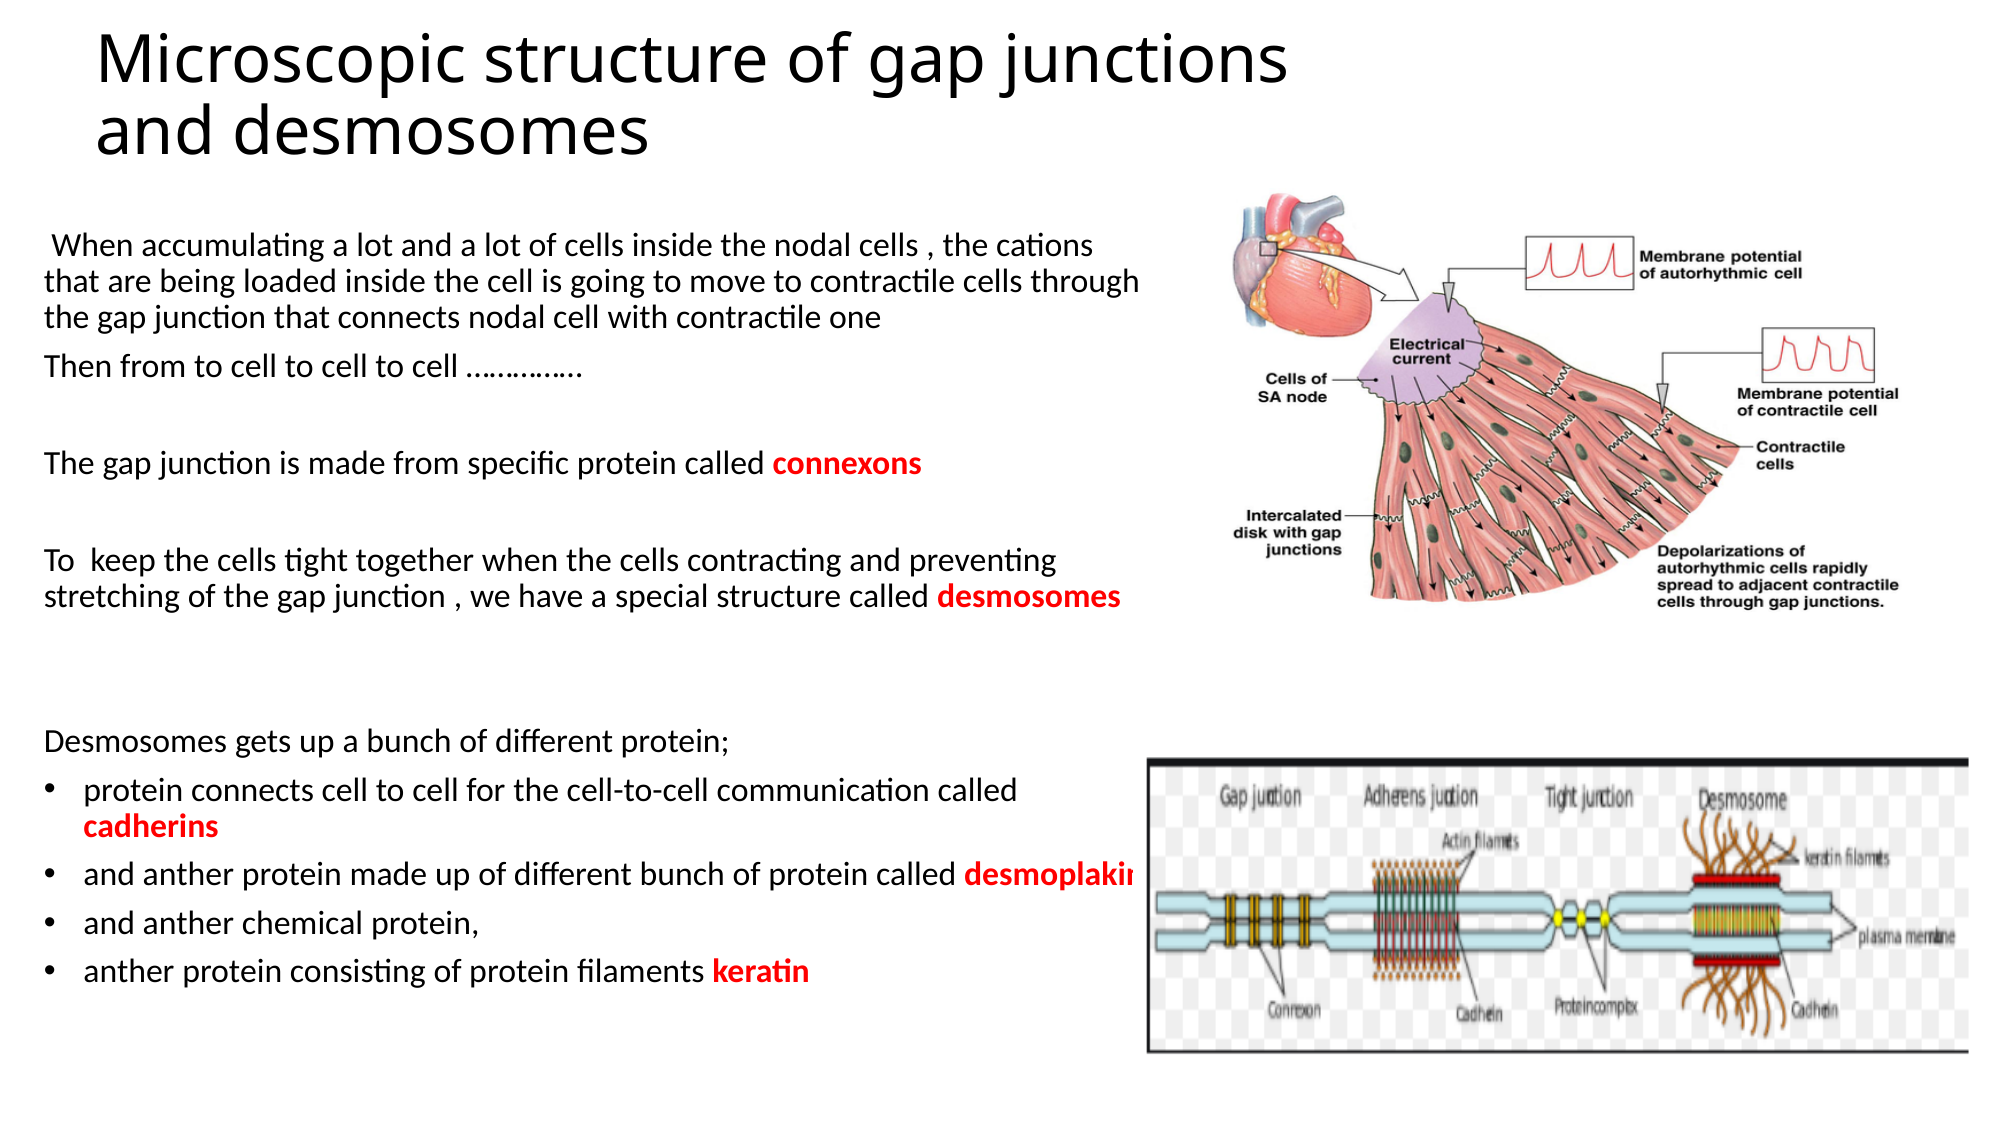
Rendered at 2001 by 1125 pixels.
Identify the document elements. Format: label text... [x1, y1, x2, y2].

picture [1133, 756, 1972, 1057]
title Microscopic structure of gap junctions and desmosomes [80, 22, 1372, 171]
list When accumulating a lot and a lot of cells inside the nodal cells , the cations that are being loaded inside the cell is going to move to contractile cells through the gap junction that connects nodal cell with contractile one Then from to cell to cell to cell …………… The gap junction is made from specific protein called connexons To keep the cells tight together when the cells contracting and preventing stretching of the gap junction , we have a special structure called desmosomes Desmosomes gets up a bunch of different protein; protein connects cell to cell for the cell-to-cell communication called cadherins and anther protein made up of different bunch of protein called desmoplakin and anther chemical protein, anther protein consisting of protein filaments keratin [28, 219, 1161, 1057]
picture [1227, 186, 1944, 613]
